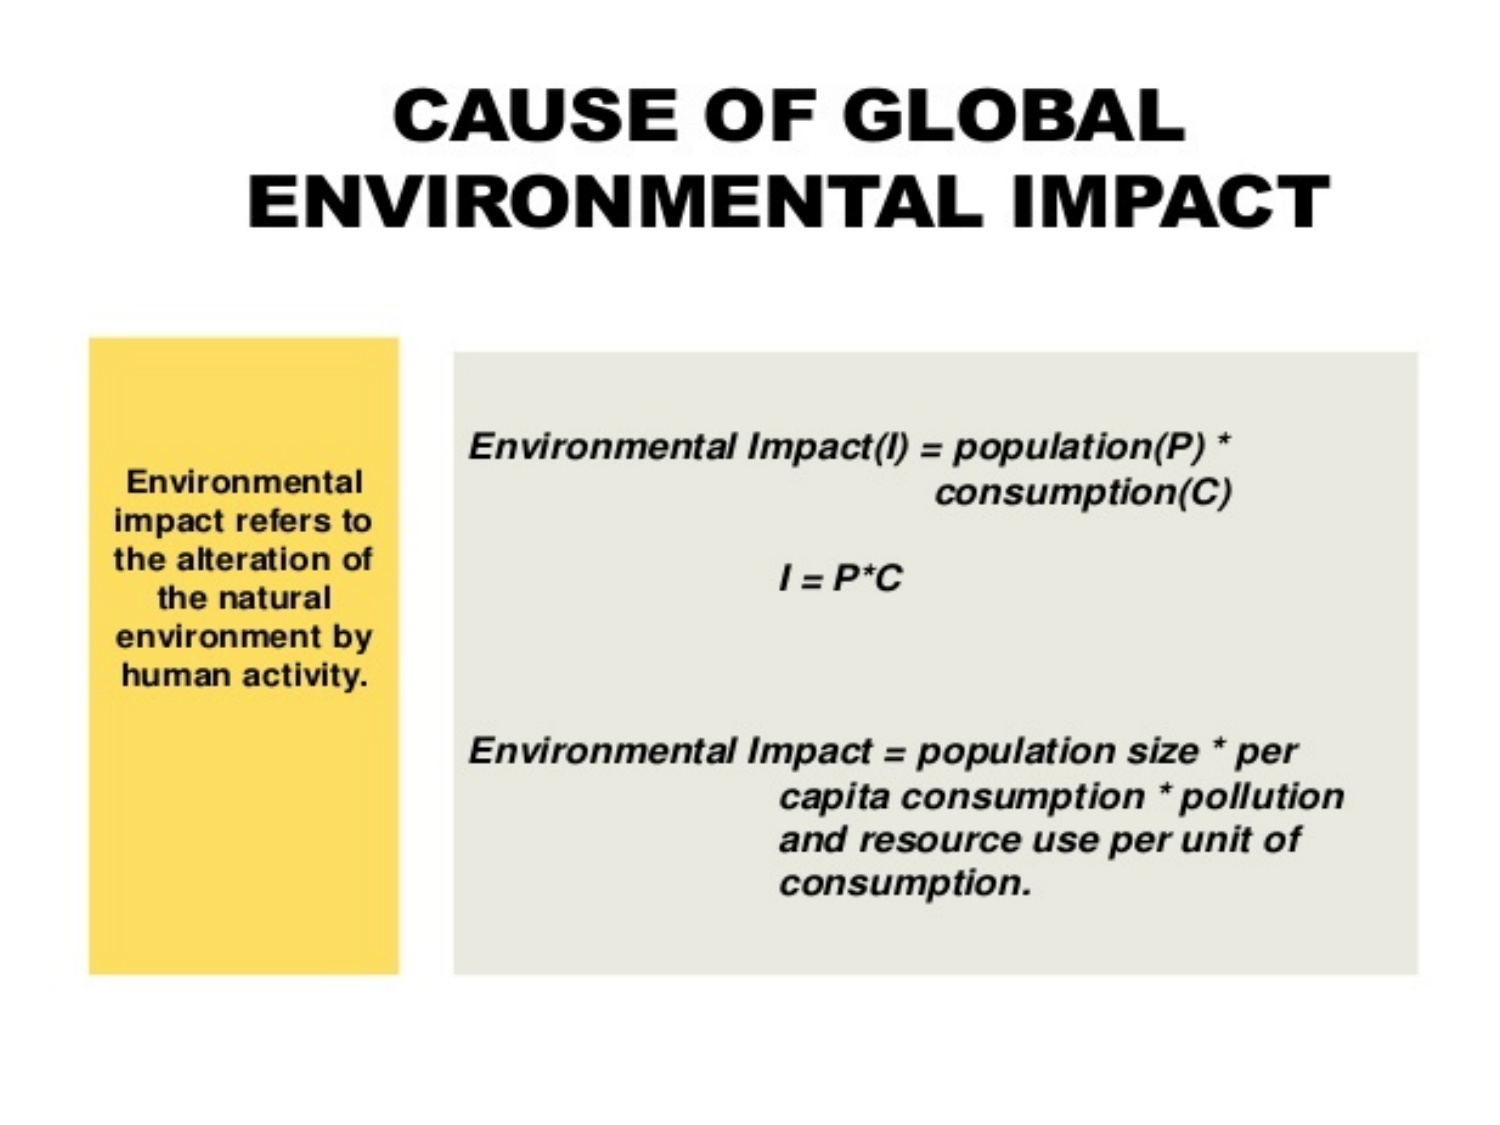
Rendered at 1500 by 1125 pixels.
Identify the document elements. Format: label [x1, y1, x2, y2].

list [12, 12, 1488, 1101]
